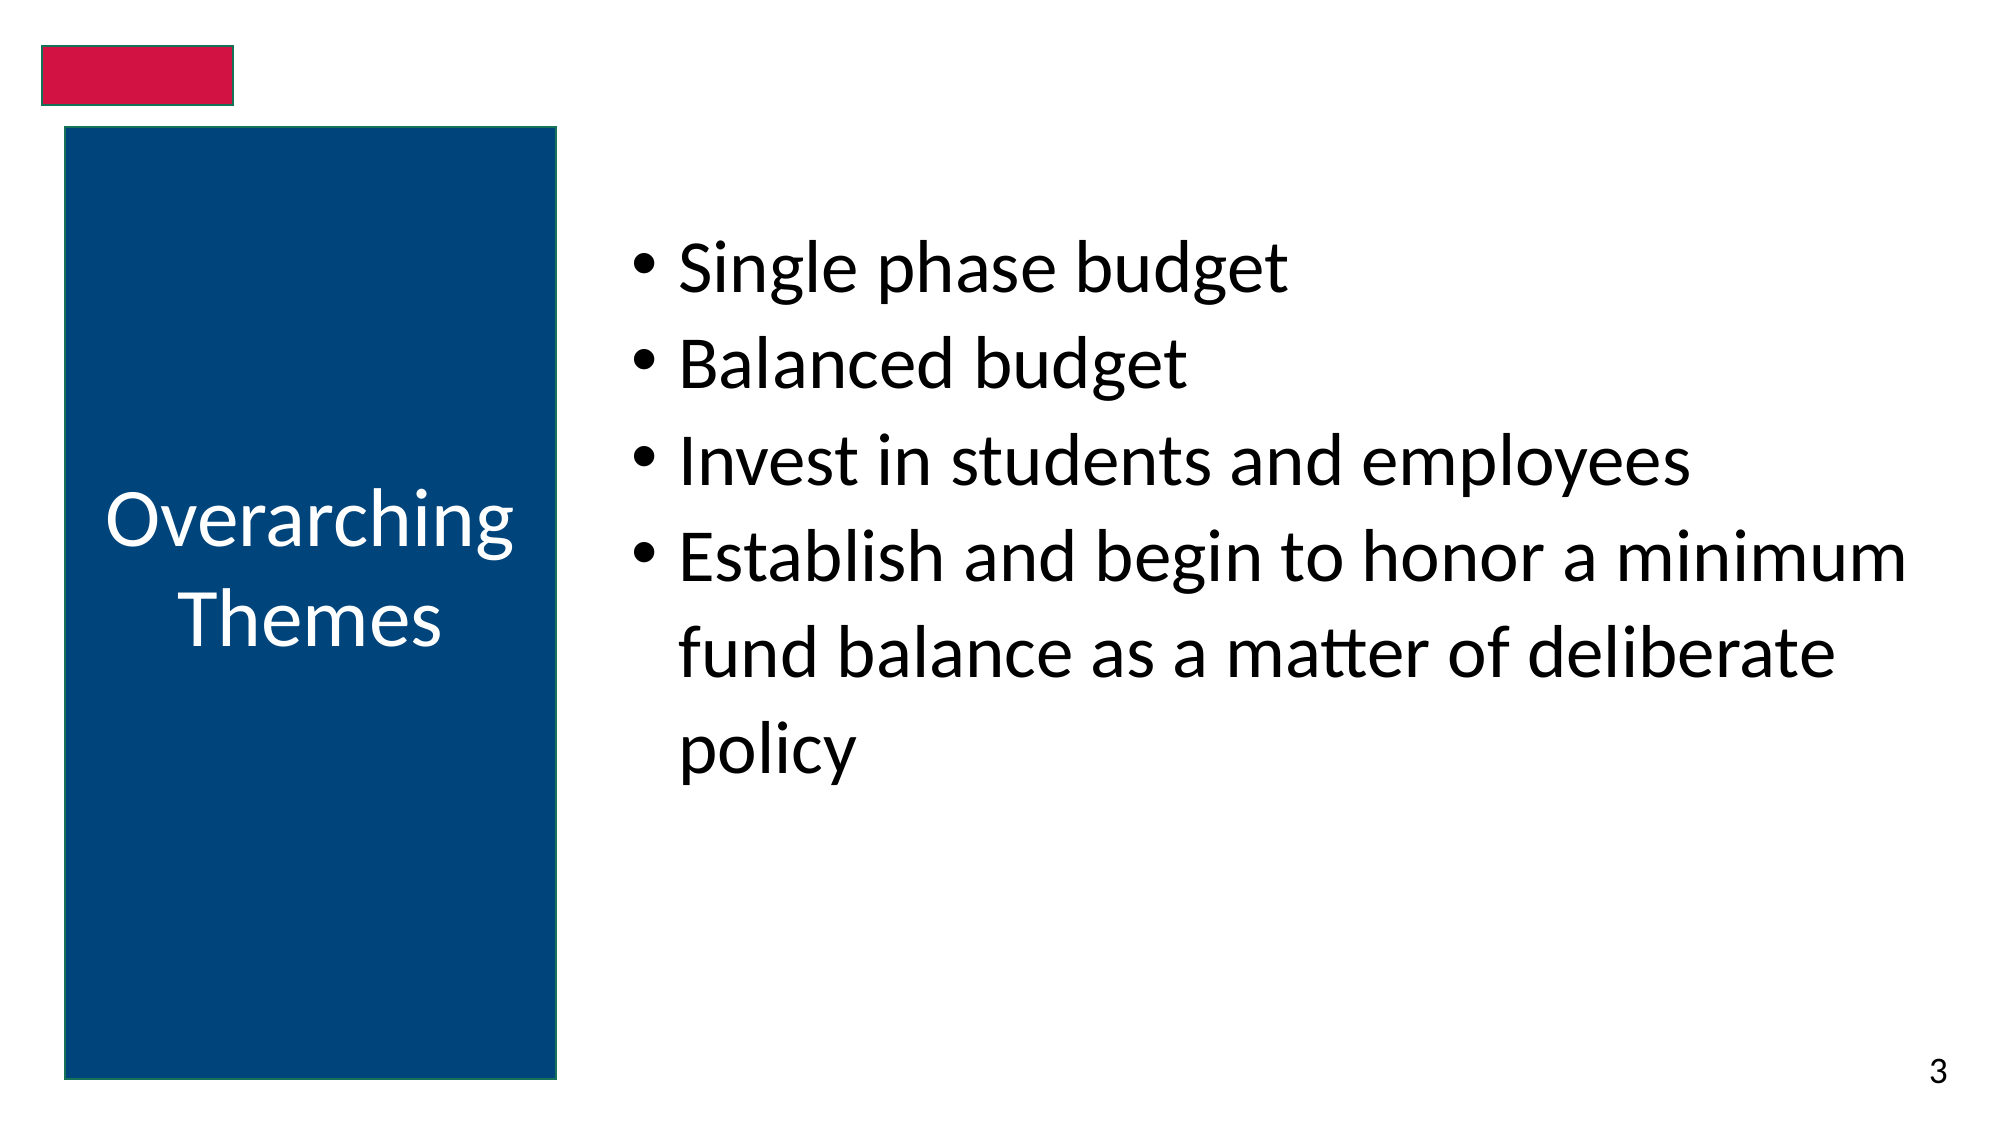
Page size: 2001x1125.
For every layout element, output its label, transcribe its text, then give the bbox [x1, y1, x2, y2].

text_box [41, 45, 234, 106]
text_box Overarching Themes [64, 126, 557, 1080]
text_box [119, 402, 616, 938]
text_box 3 [1512, 1054, 1963, 1114]
text_box Single phase budget Balanced budget Invest in students and employees Establish and begin to honor a minimum fund balance as a matter of deliberate policy [616, 203, 1963, 1053]
